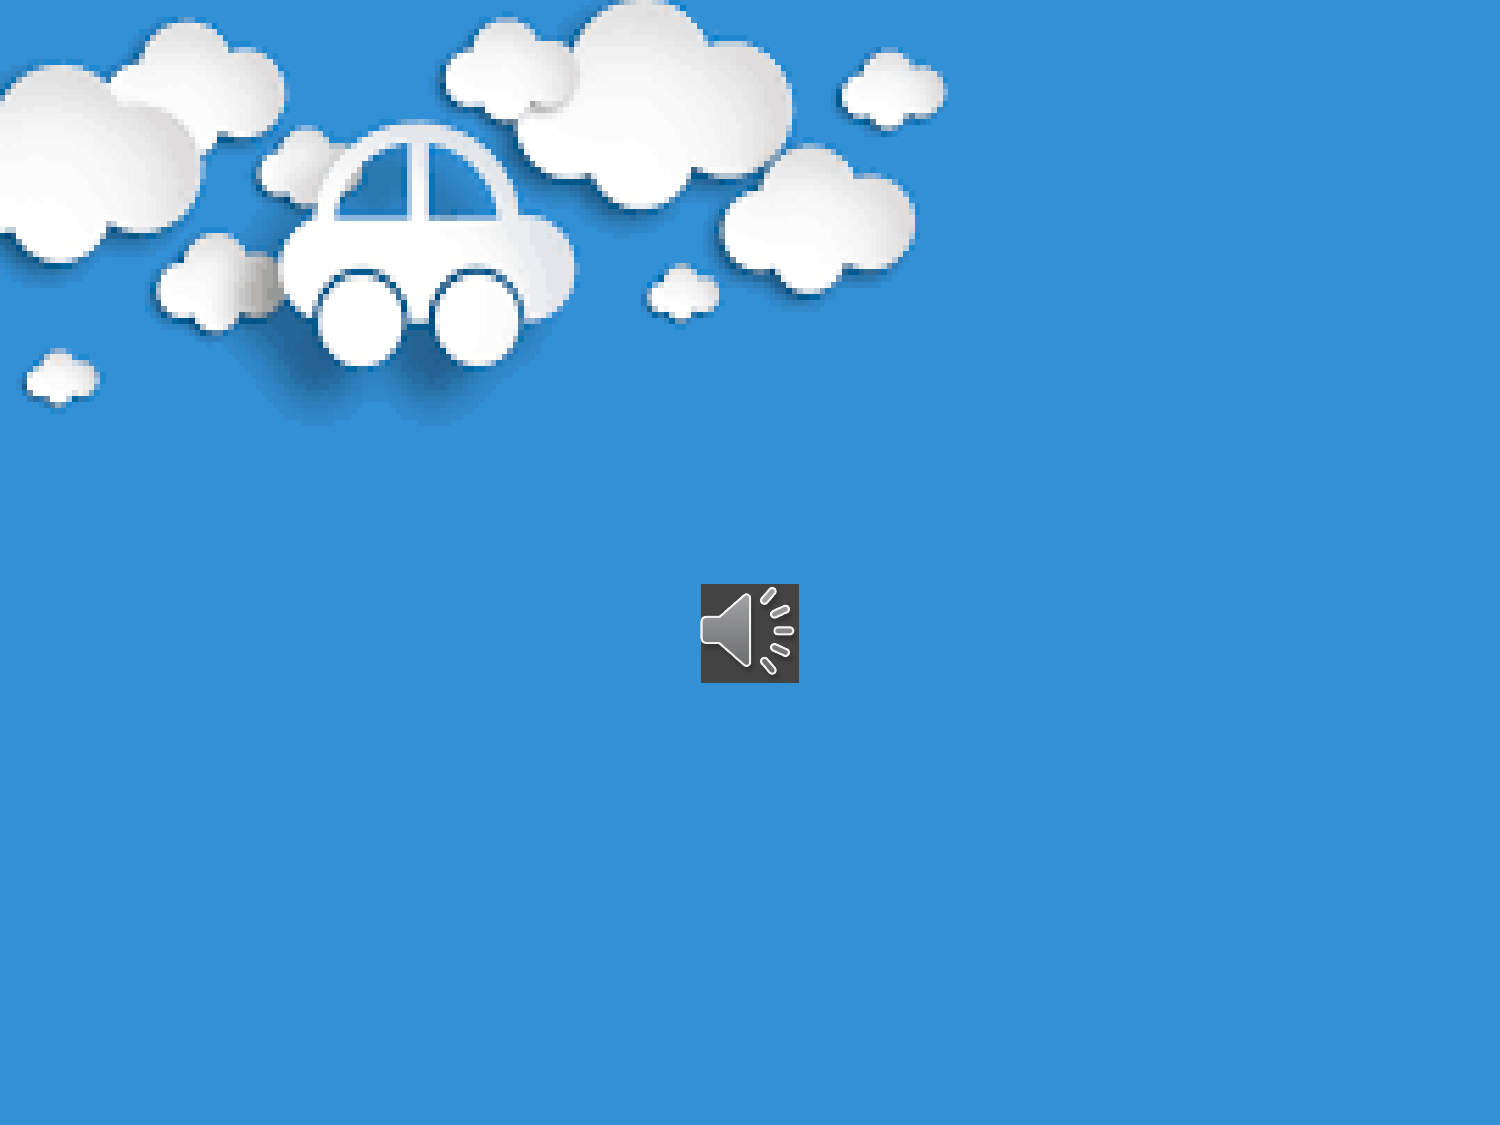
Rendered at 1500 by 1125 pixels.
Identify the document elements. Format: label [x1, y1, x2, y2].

list [699, 583, 801, 684]
picture [0, 0, 1500, 1125]
